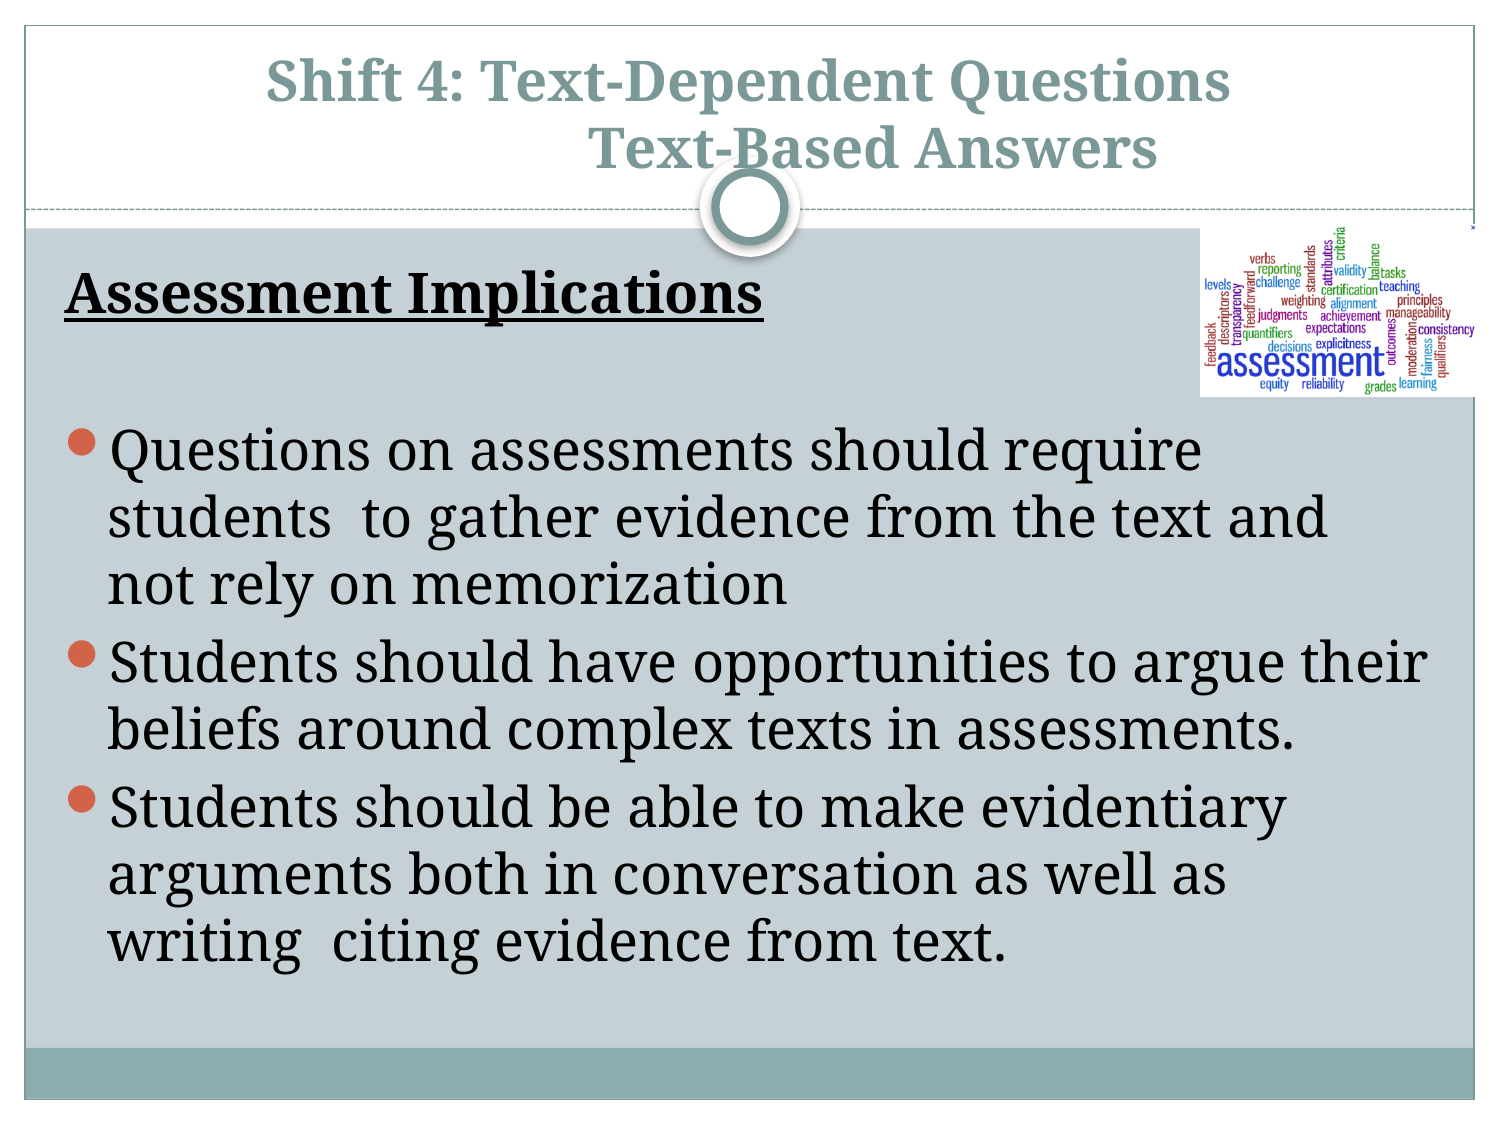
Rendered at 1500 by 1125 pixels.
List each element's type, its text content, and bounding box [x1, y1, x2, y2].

picture [1199, 224, 1475, 397]
title Shift 4: Text-Dependent Questions Text-Based Answers [49, 37, 1450, 188]
list Assessment Implications Questions on assessments should require students to gather evidence from the text and not rely on memorization Students should have opportunities to argue their beliefs around complex texts in assessments. Students should be able to make evidentiary arguments both in conversation as well as writing citing evidence from text. [49, 250, 1445, 1001]
